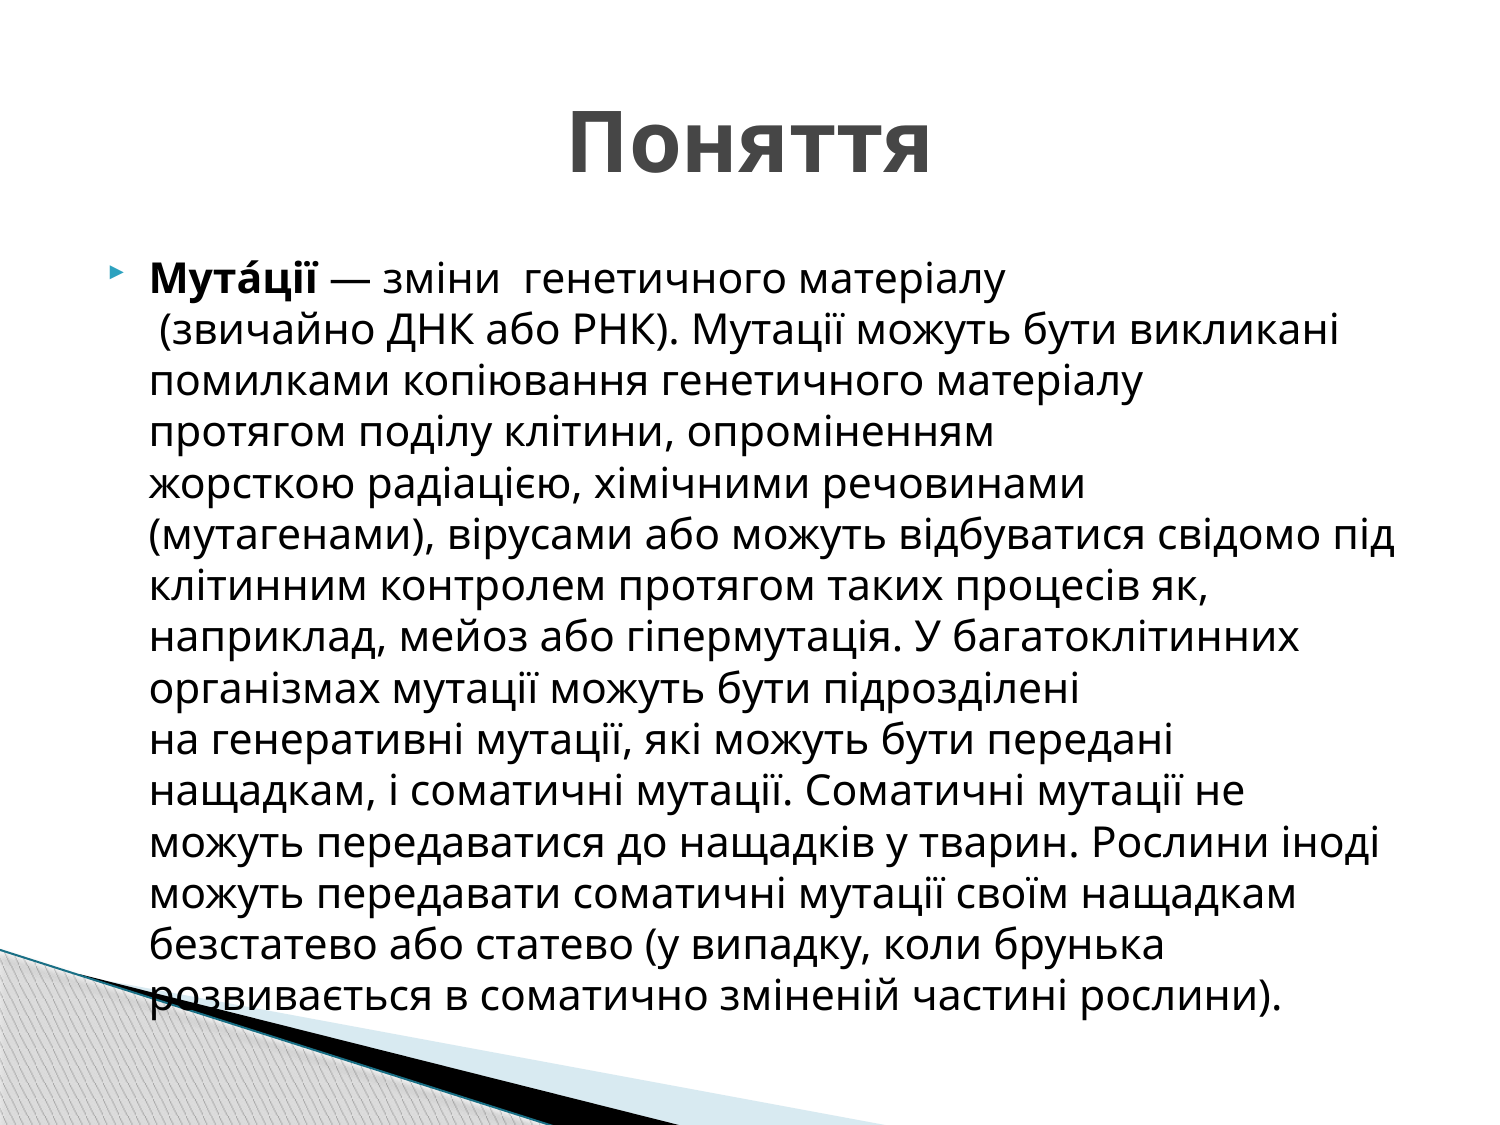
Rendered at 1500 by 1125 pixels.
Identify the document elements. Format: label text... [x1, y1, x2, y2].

title Поняття [75, 45, 1425, 233]
list Мута́ції — зміни генетичного матеріалу (звичайно ДНК або РНК). Мутації можуть бути викликані помилками копіювання генетичного матеріалу протягом поділу клітини, опроміненням жорсткою радіацією, хімічними речовинами (мутагенами), вірусами або можуть відбуватися свідомо під клітинним контролем протягом таких процесів як, наприклад, мейоз або гіпермутація. У багатоклітинних організмах мутації можуть бути підрозділені на генеративні мутації, які можуть бути передані нащадкам, і соматичні мутації. Соматичні мутації не можуть передаватися до нащадків у тварин. Рослини іноді можуть передавати соматичні мутації своїм нащадкам безстатево або статево (у випадку, коли брунька розвивається в соматично зміненій частині рослини). [75, 243, 1425, 1038]
